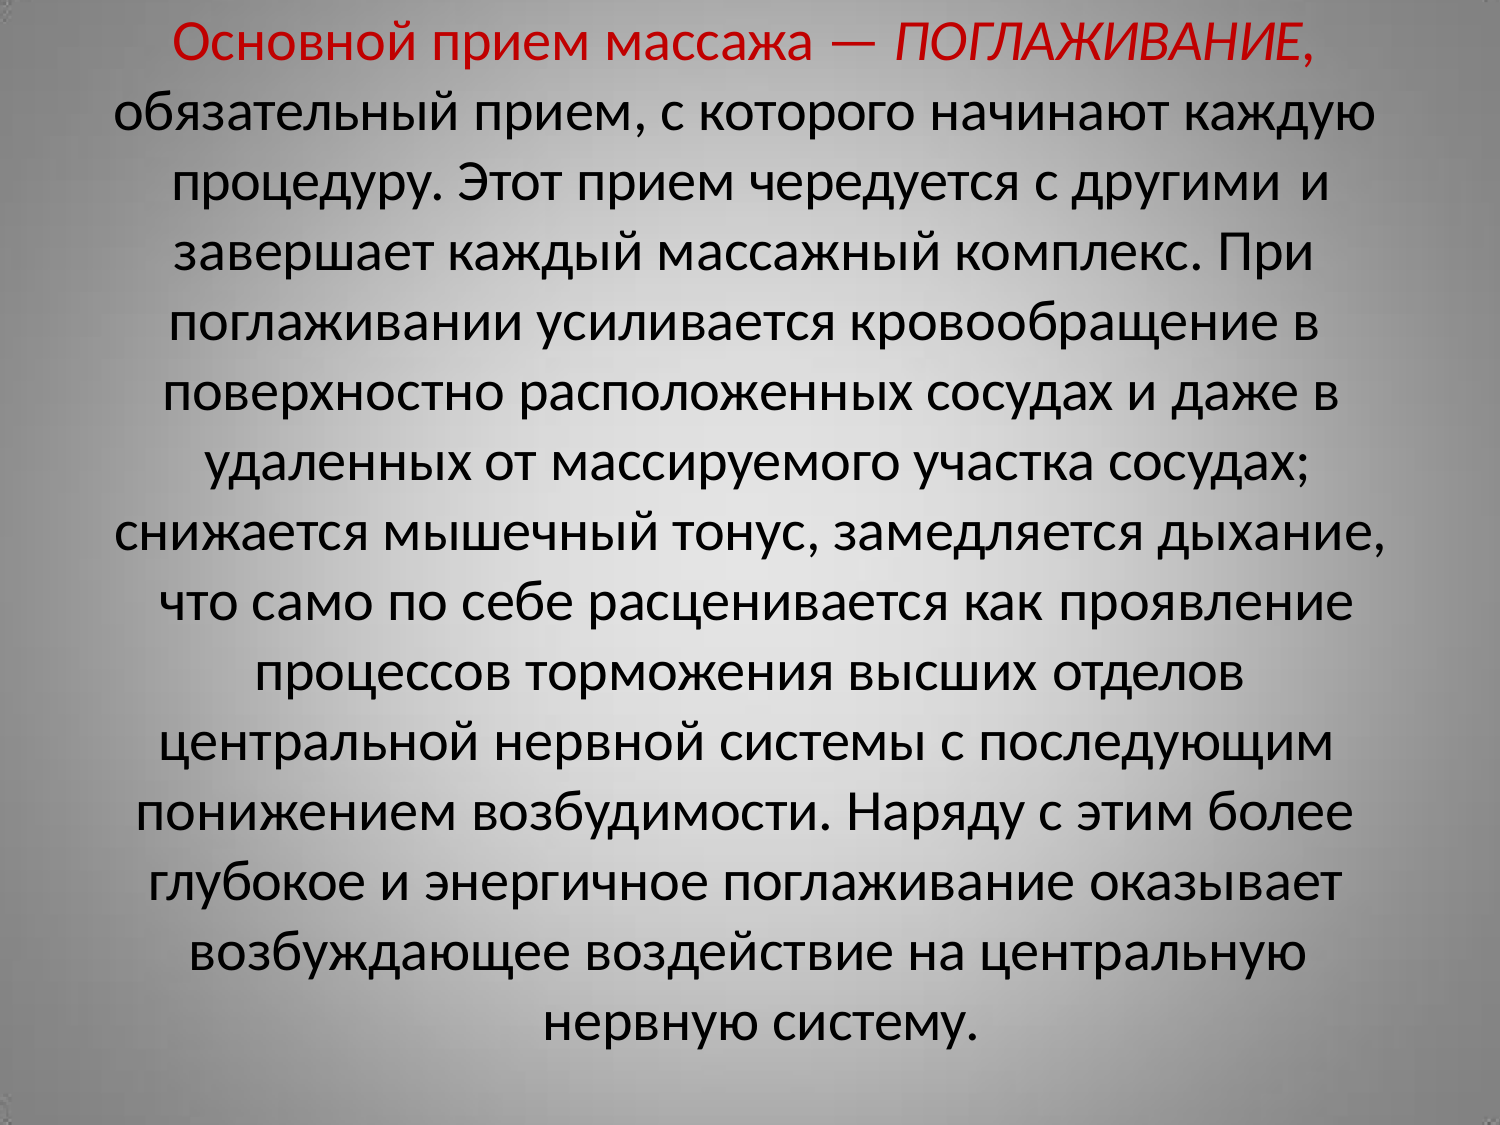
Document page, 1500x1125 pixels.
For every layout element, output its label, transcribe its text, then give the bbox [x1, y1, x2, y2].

picture [0, 0, 1500, 1125]
text_box Основной прием массажа — ПОГЛАЖИВАНИЕ, обязательный прием, с которого начинают каждую процедуру. Этот прием чередуется с другими и завершает каждый массажный комплекс. При поглаживании усиливается кровообращение в поверхностно расположенных сосудах и даже в удаленных от массируемого участка сосудах; снижается мышечный тонус, замедляется дыхание, что само по себе расценивается как проявление процессов торможения высших отделов центральной нервной системы с последующим понижением возбудимости. Наряду с этим более глубокое и энергичное поглаживание оказывает возбуждающее воздействие на центральную нервную систему. [106, 0, 1394, 1052]
